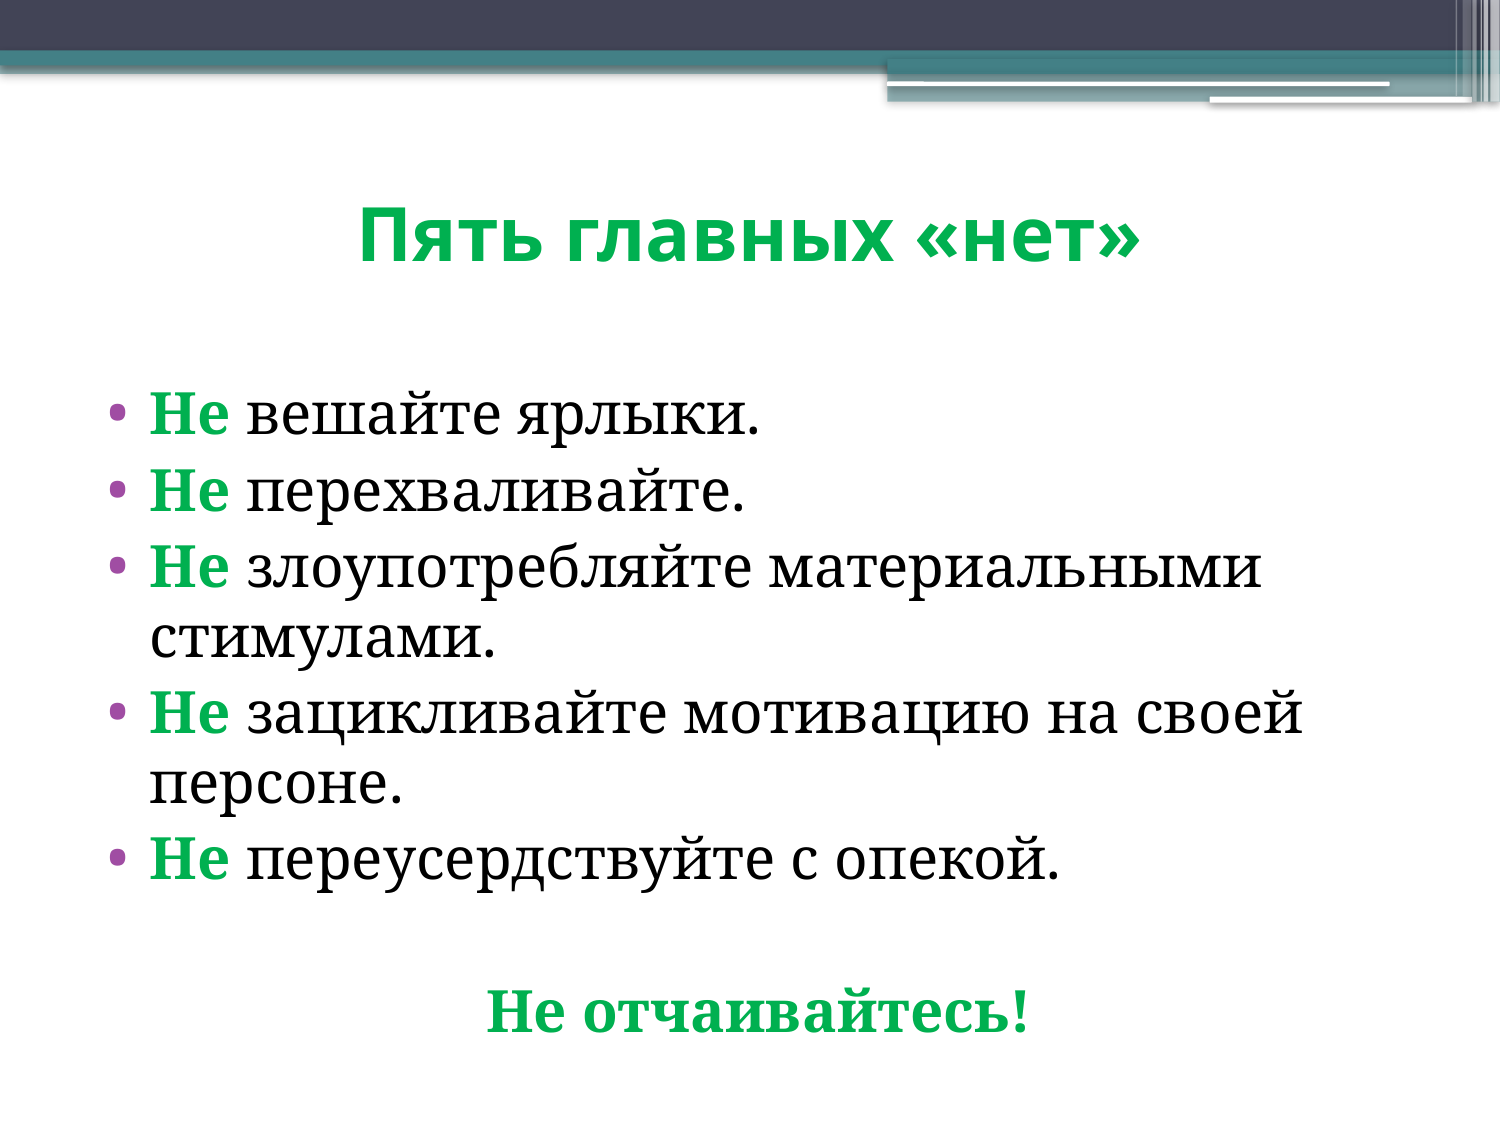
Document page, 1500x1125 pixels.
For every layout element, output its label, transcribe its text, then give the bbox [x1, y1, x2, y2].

list Не вешайте ярлыки. Не перехваливайте. Не злоупотребляйте материальными стимулами. Не зацикливайте мотивацию на своей персоне. Не переусердствуйте с опекой. Не отчаивайтесь! [75, 368, 1425, 1079]
title Пять главных «нет» [75, 149, 1425, 315]
